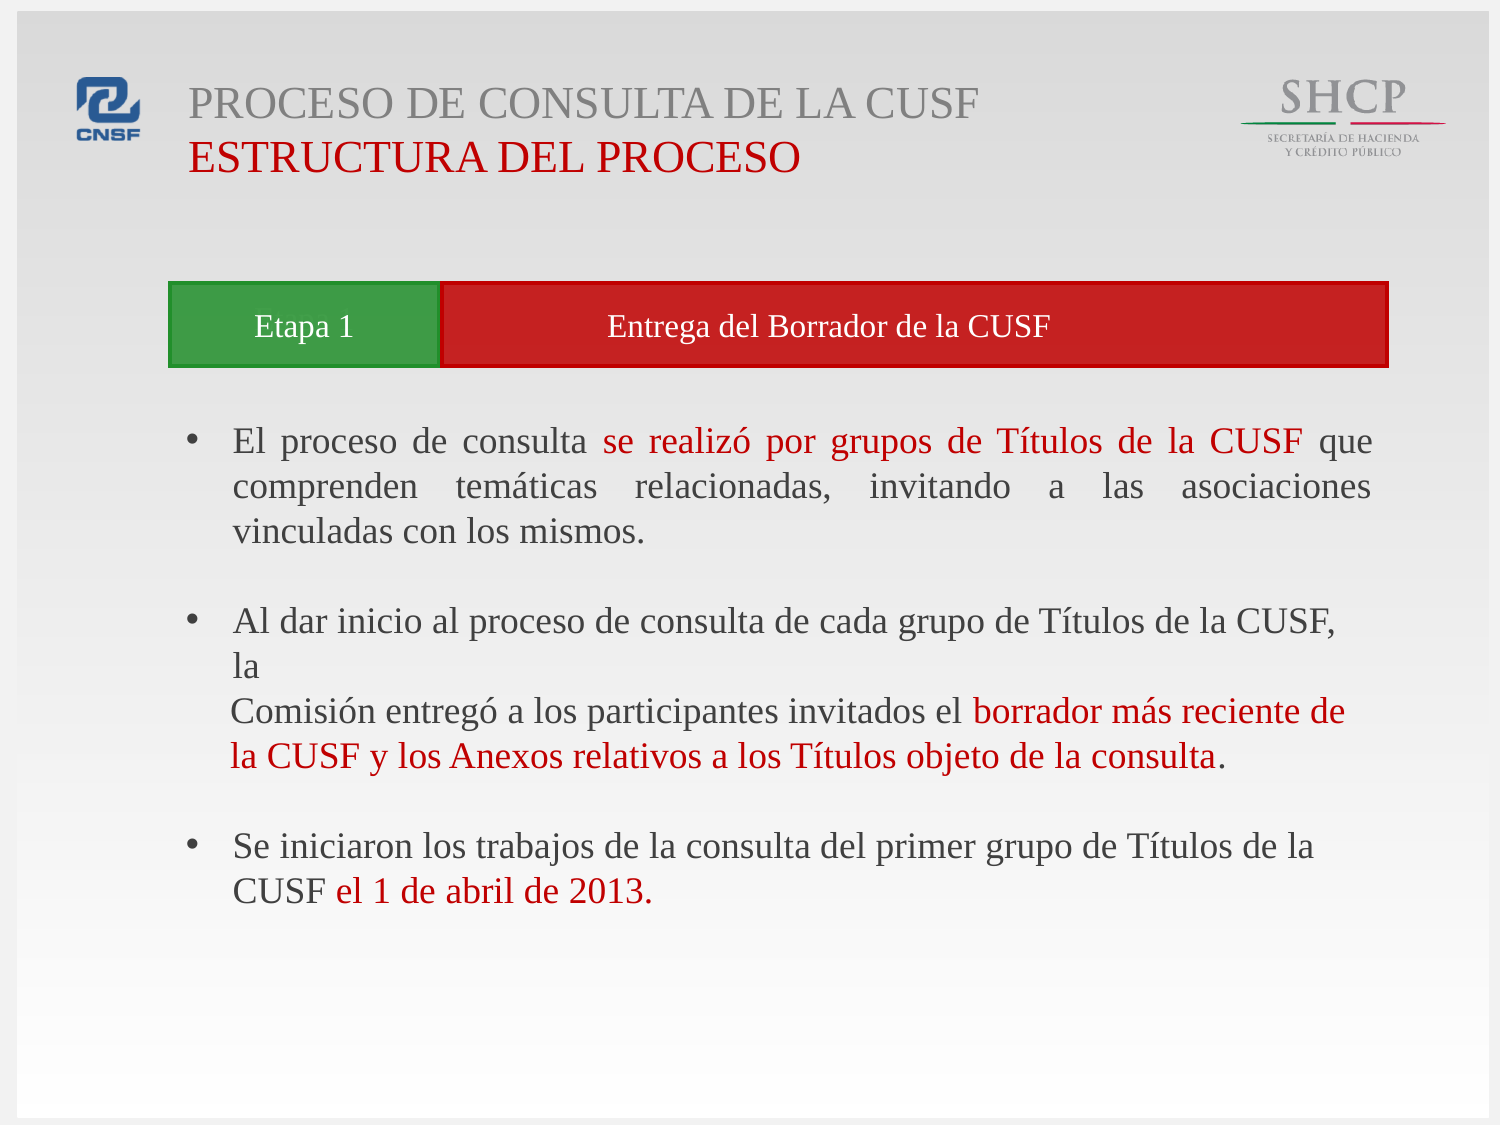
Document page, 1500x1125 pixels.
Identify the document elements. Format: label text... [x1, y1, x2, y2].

picture [1327, 45, 1459, 173]
text_box Proceso de consulta de la CUSF Estructura del proceso [173, 0, 1327, 190]
text_box Entrega del Borrador de la CUSF [441, 282, 1388, 367]
text_box [169, 282, 440, 367]
text_box El proceso de consulta se realizó por grupos de Títulos de la CUSF que comprenden temáticas relacionadas, invitando a las asociaciones vinculadas con los mismos. Al dar inicio al proceso de consulta de cada grupo de Títulos de la CUSF, la Comisión entregó a los participantes invitados el borrador más reciente de la CUSF y los Anexos relativos a los Títulos objeto de la consulta. Se iniciaron los trabajos de la consulta del primer grupo de Títulos de la CUSF el 1 de abril de 2013. [171, 408, 1388, 919]
text_box Etapa 1 [188, 296, 421, 352]
